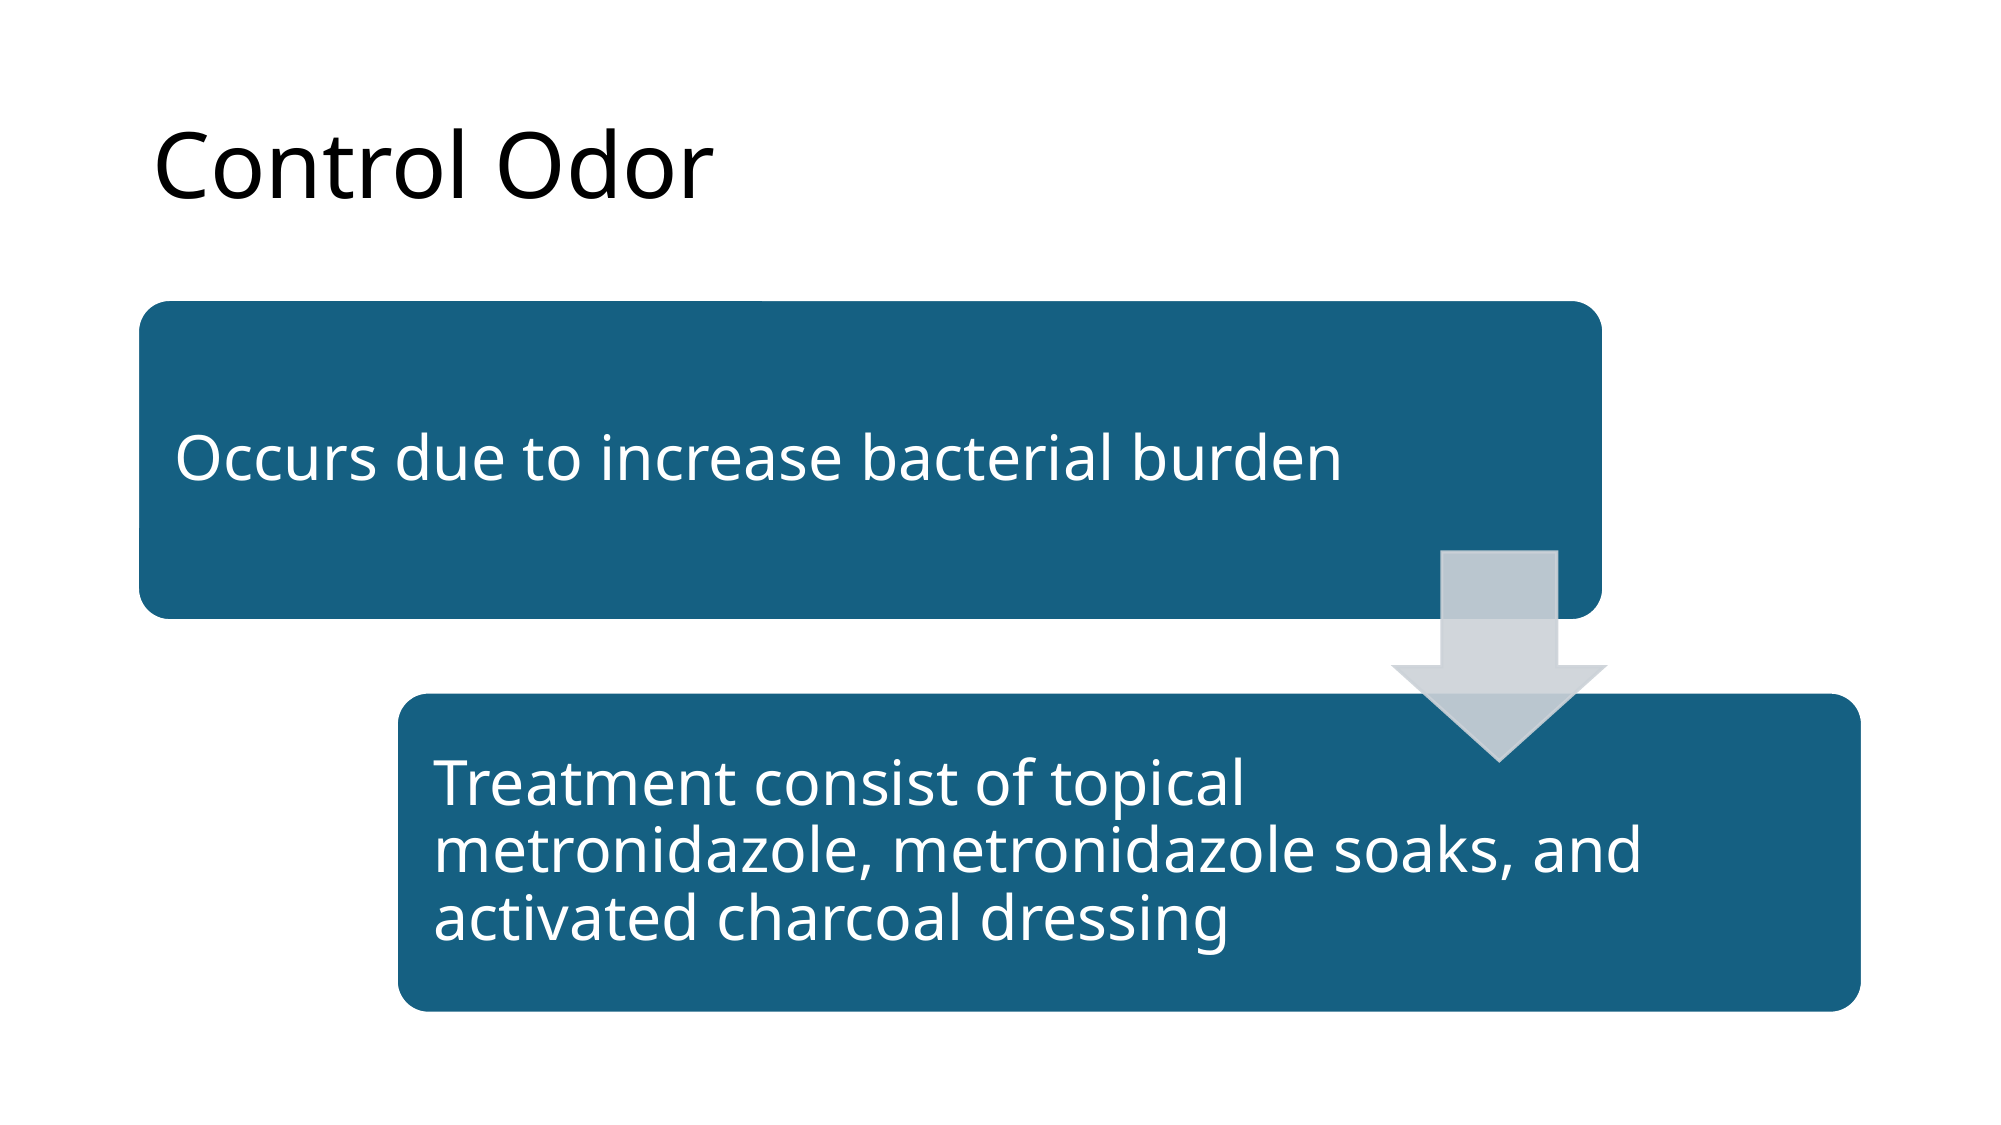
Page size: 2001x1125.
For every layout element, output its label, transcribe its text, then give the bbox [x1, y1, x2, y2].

title Control Odor [137, 59, 1863, 278]
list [136, 298, 1863, 1014]
